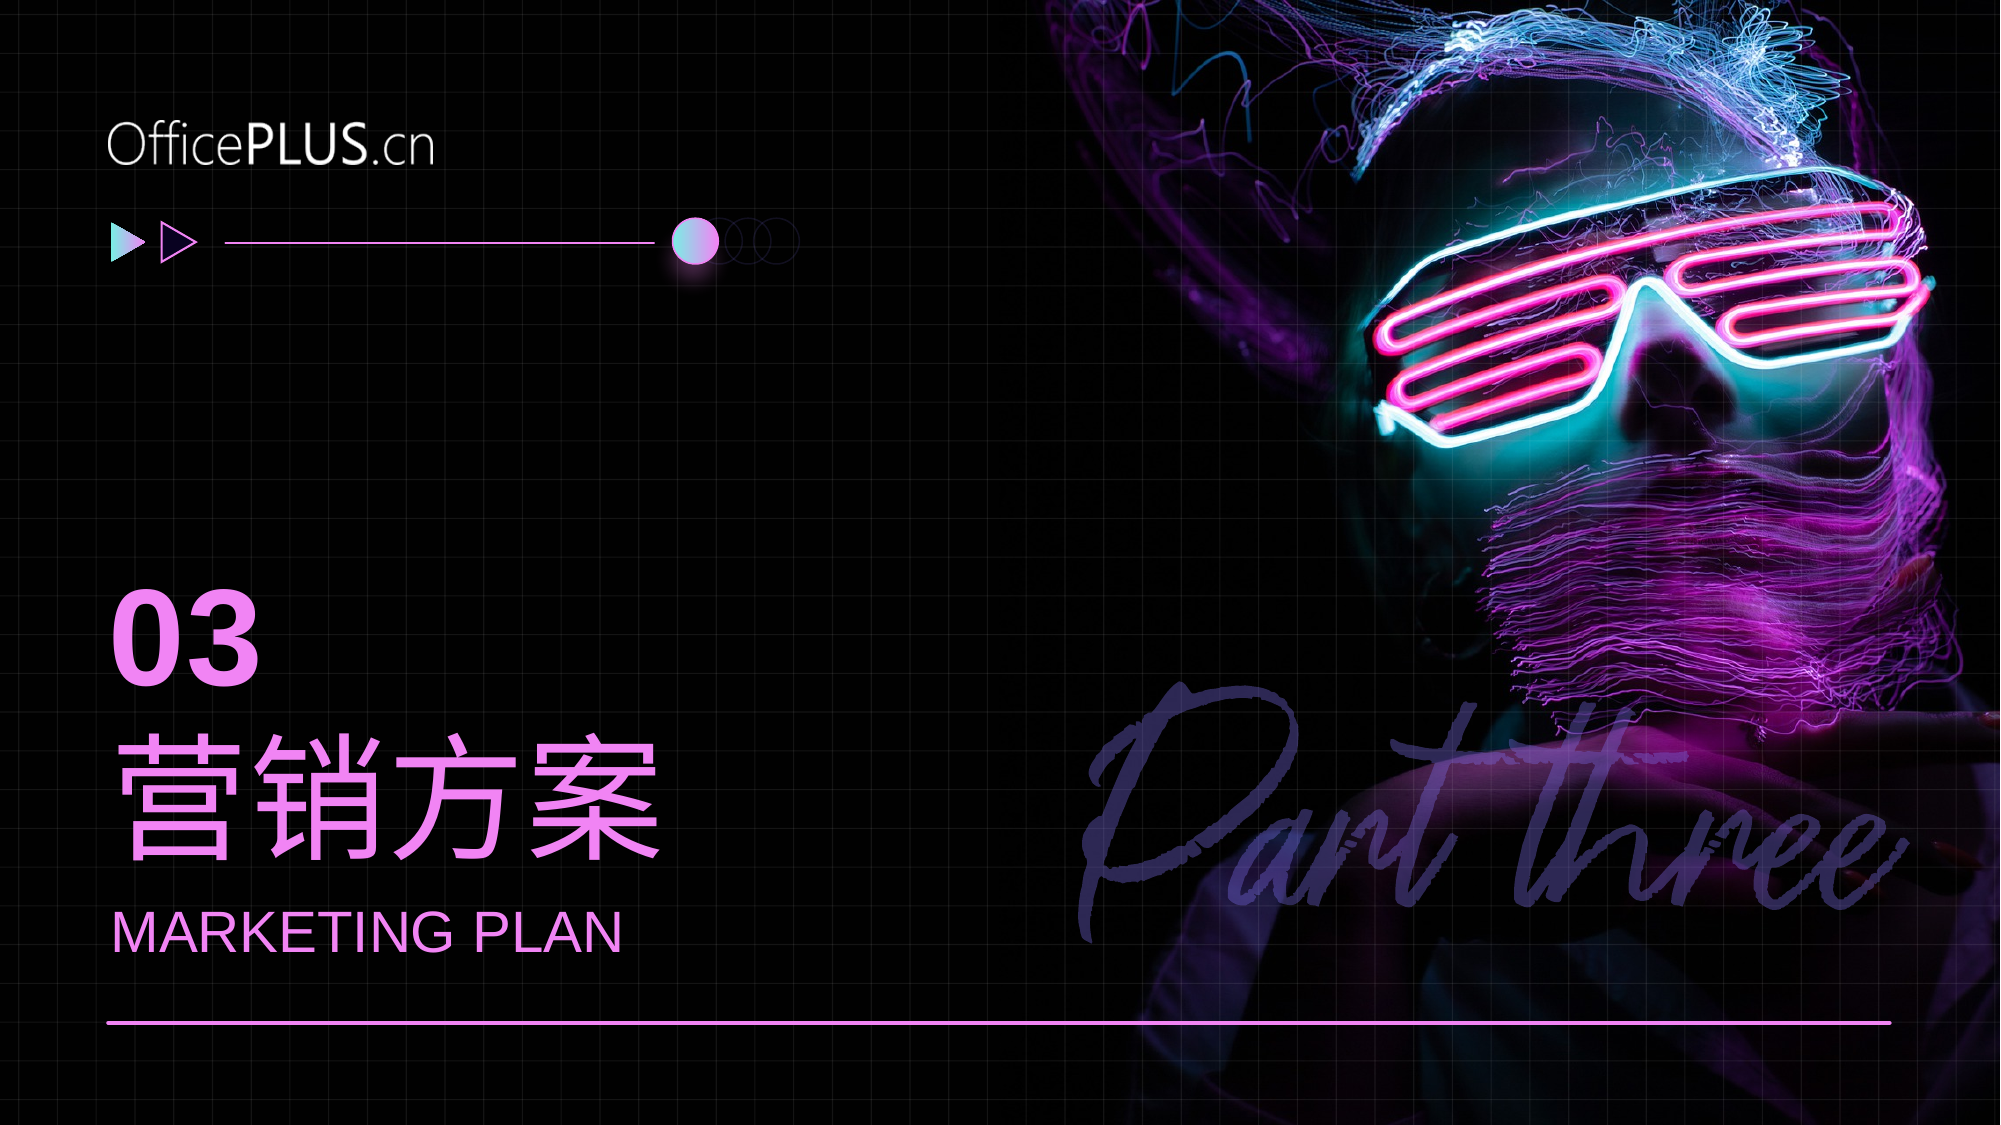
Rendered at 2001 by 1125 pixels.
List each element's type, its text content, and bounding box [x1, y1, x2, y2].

text_box 营销方案 [95, 704, 938, 885]
text_box [1227, 808, 1358, 907]
picture [108, 120, 433, 165]
text_box [1350, 701, 1520, 908]
text_box 03 [94, 541, 936, 721]
text_box MARKETING PLAN [95, 886, 788, 972]
text_box [1715, 809, 1911, 910]
text_box [1508, 701, 1722, 908]
text_box [1078, 681, 1299, 944]
picture [999, 0, 2000, 1125]
